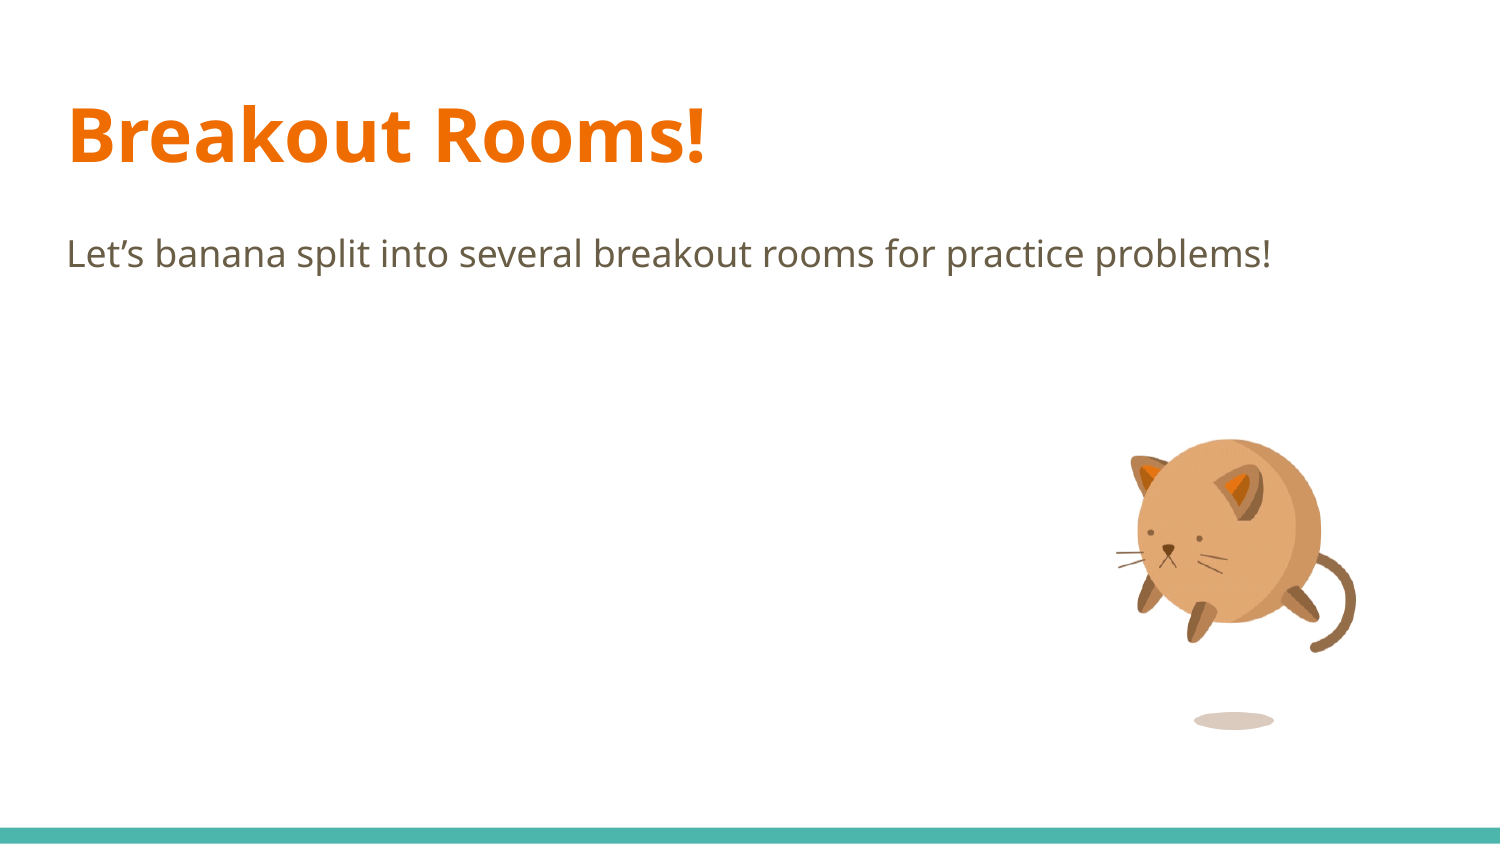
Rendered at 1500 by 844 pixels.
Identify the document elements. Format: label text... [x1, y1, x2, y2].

title Breakout Rooms! [51, 72, 1449, 189]
picture [1034, 311, 1437, 755]
list Let’s banana split into several breakout rooms for practice problems! [51, 207, 1449, 750]
